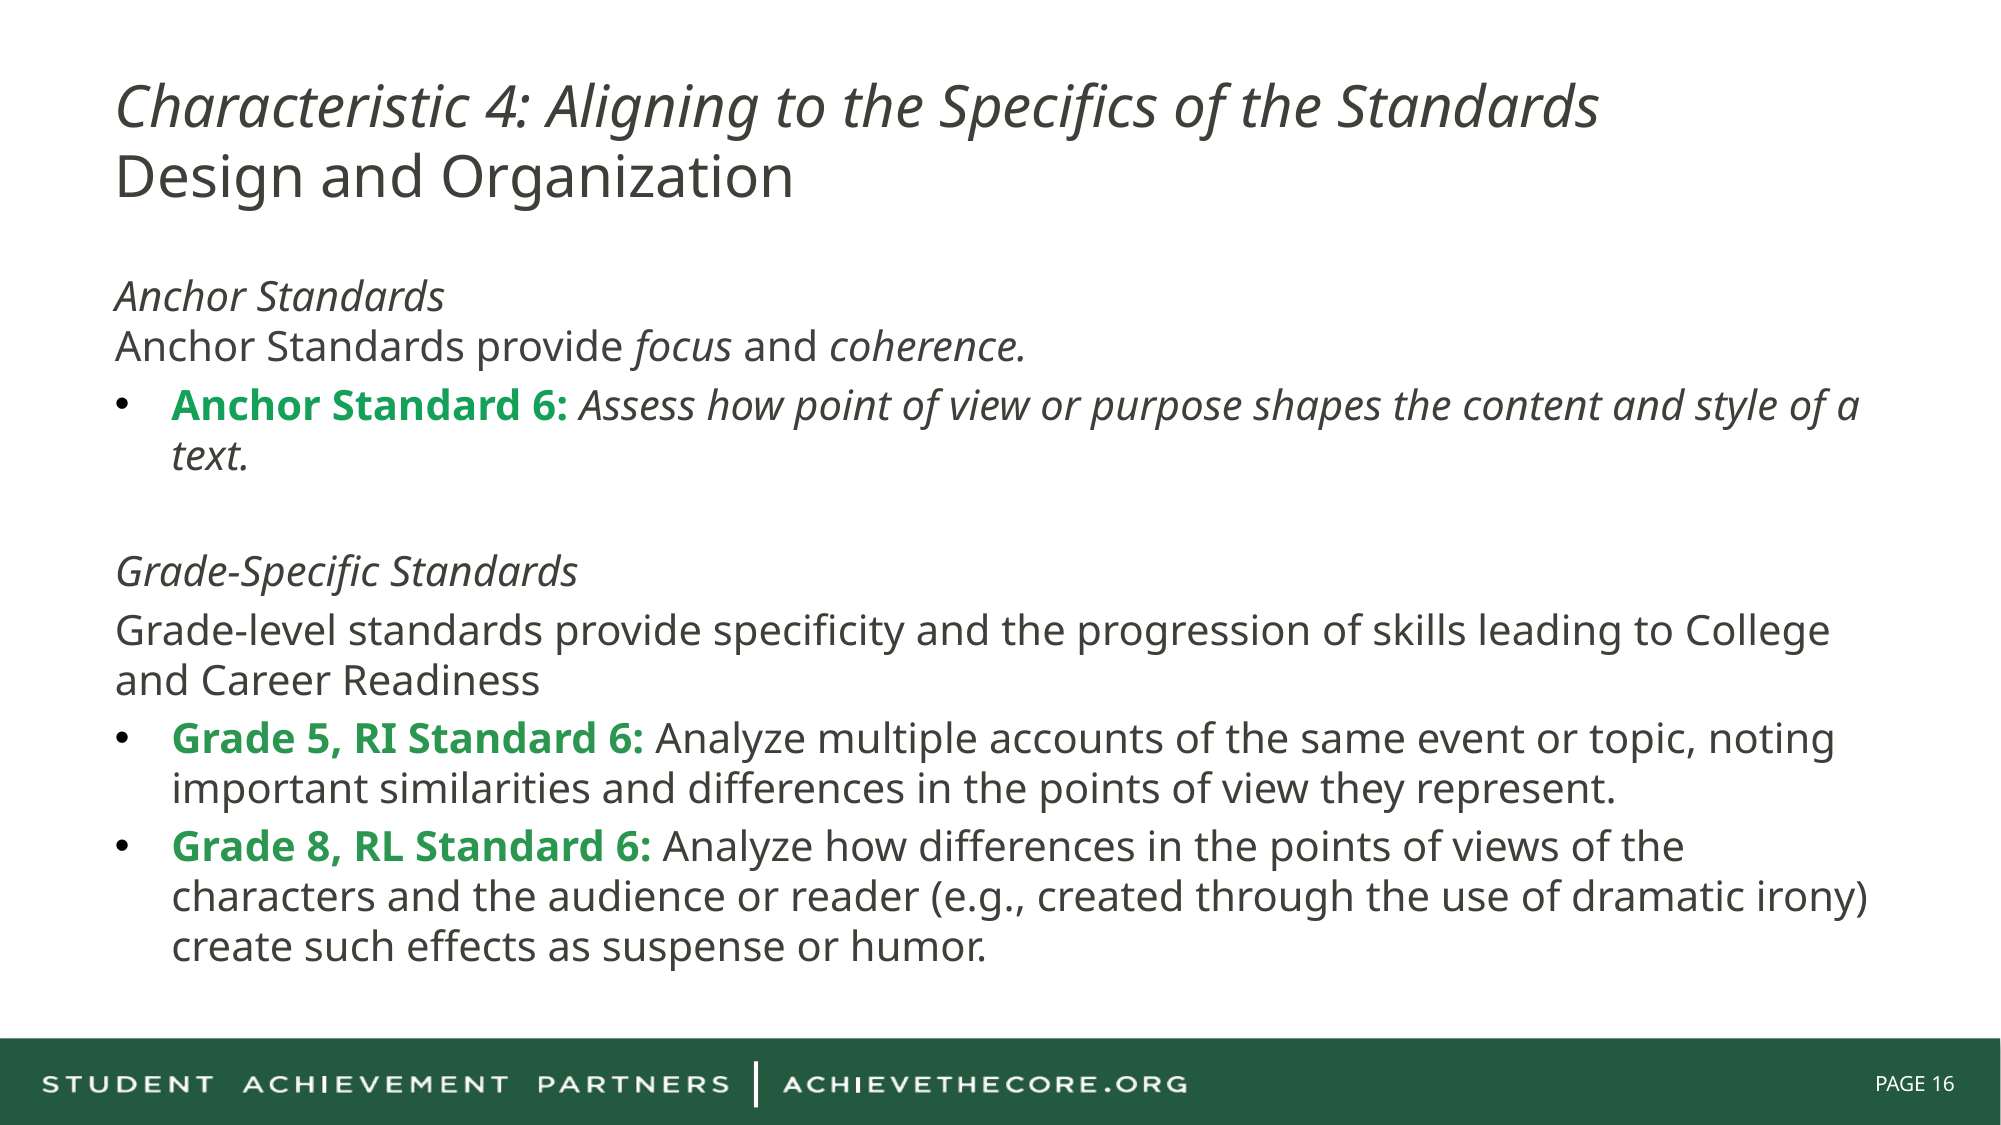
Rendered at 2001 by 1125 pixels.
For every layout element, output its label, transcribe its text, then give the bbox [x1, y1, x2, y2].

list Anchor Standards Anchor Standards provide focus and coherence. Anchor Standard 6: Assess how point of view or purpose shapes the content and style of a text. Grade-Specific Standards Grade-level standards provide specificity and the progression of skills leading to College and Career Readiness Grade 5, RI Standard 6: Analyze multiple accounts of the same event or topic, noting important similarities and differences in the points of view they represent. Grade 8, RL Standard 6: Analyze how differences in the points of views of the characters and the audience or reader (e.g., created through the use of dramatic irony) create such effects as suspense or humor. [99, 262, 1900, 1038]
title Characteristic 4: Aligning to the Specifics of the Standards Design and Organization [99, 45, 1900, 233]
